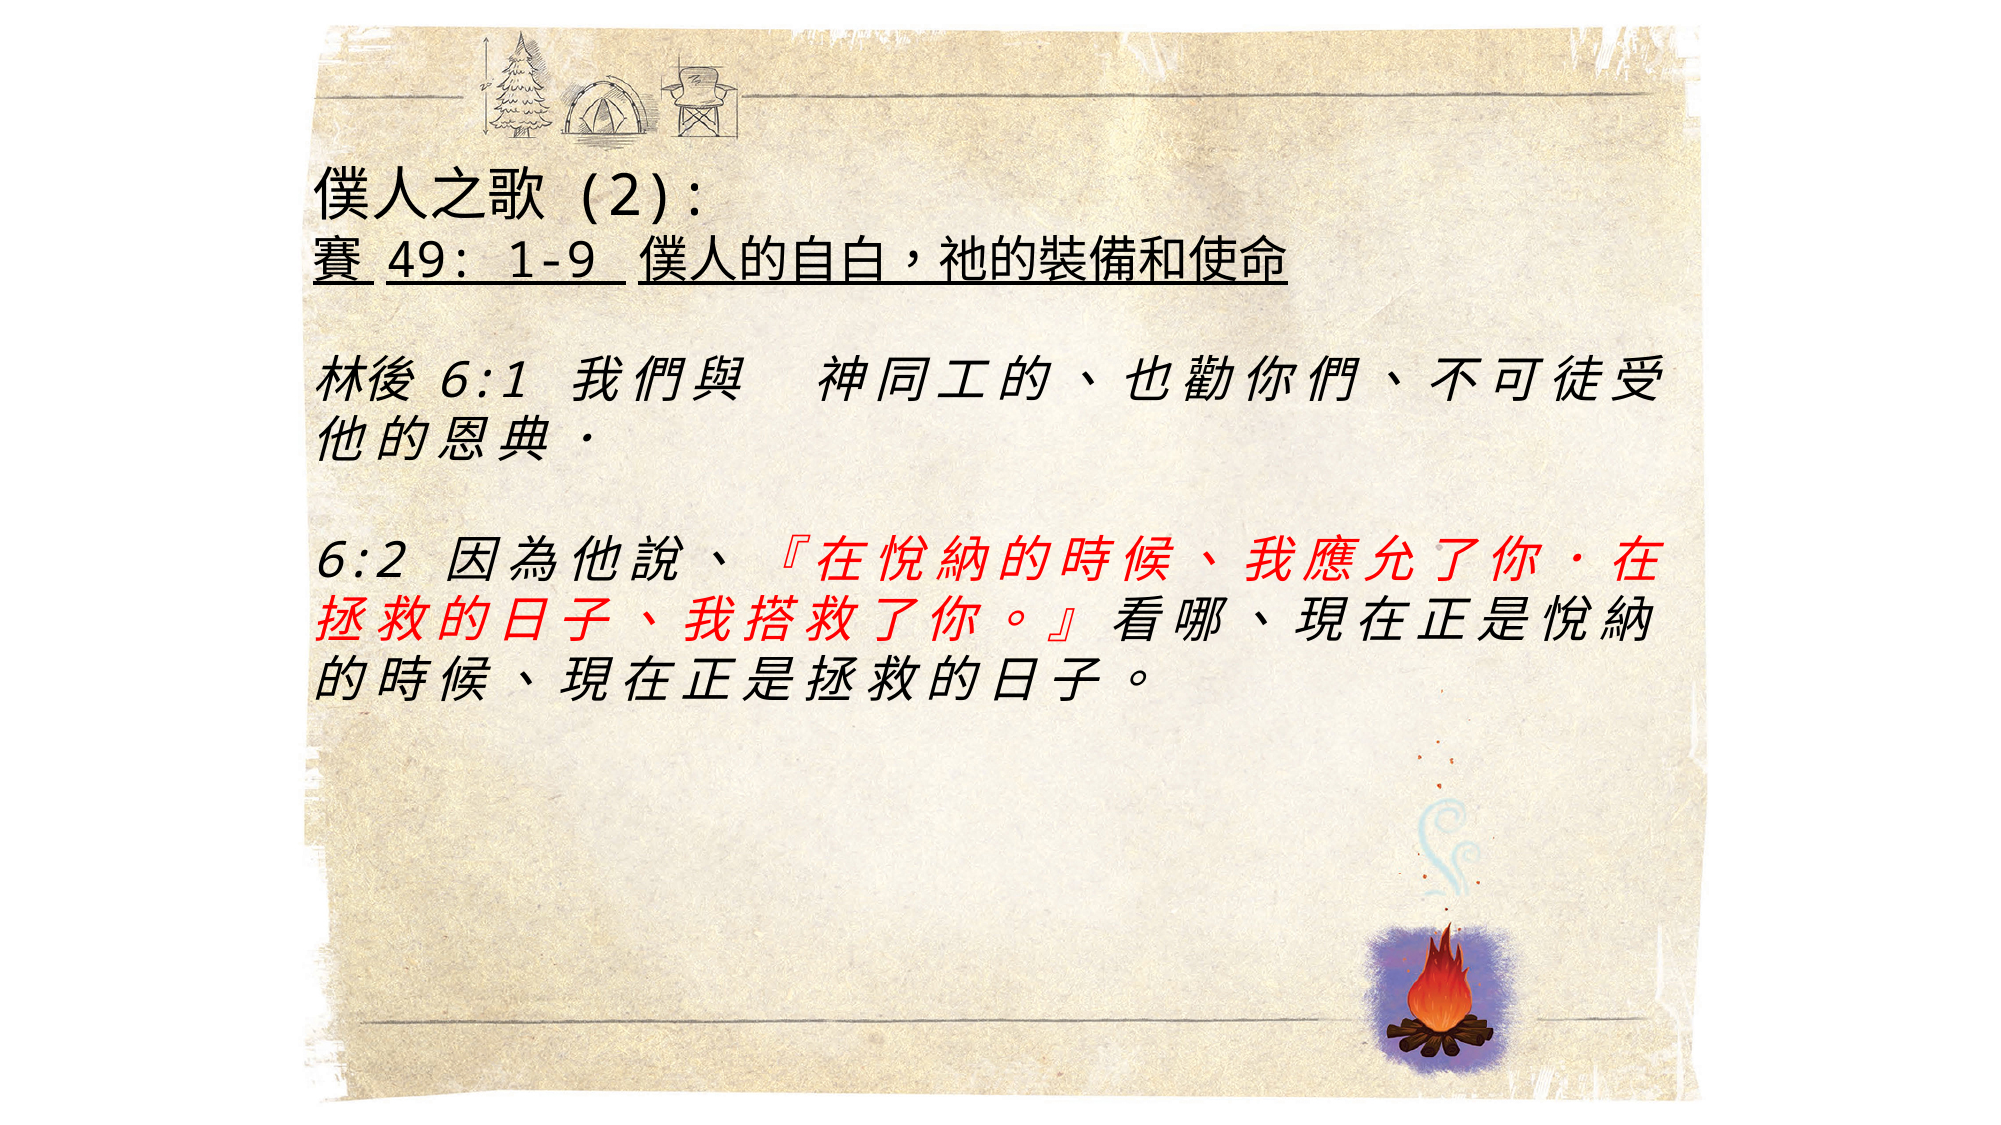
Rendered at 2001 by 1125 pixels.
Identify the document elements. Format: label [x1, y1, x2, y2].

picture [280, 0, 1739, 1125]
